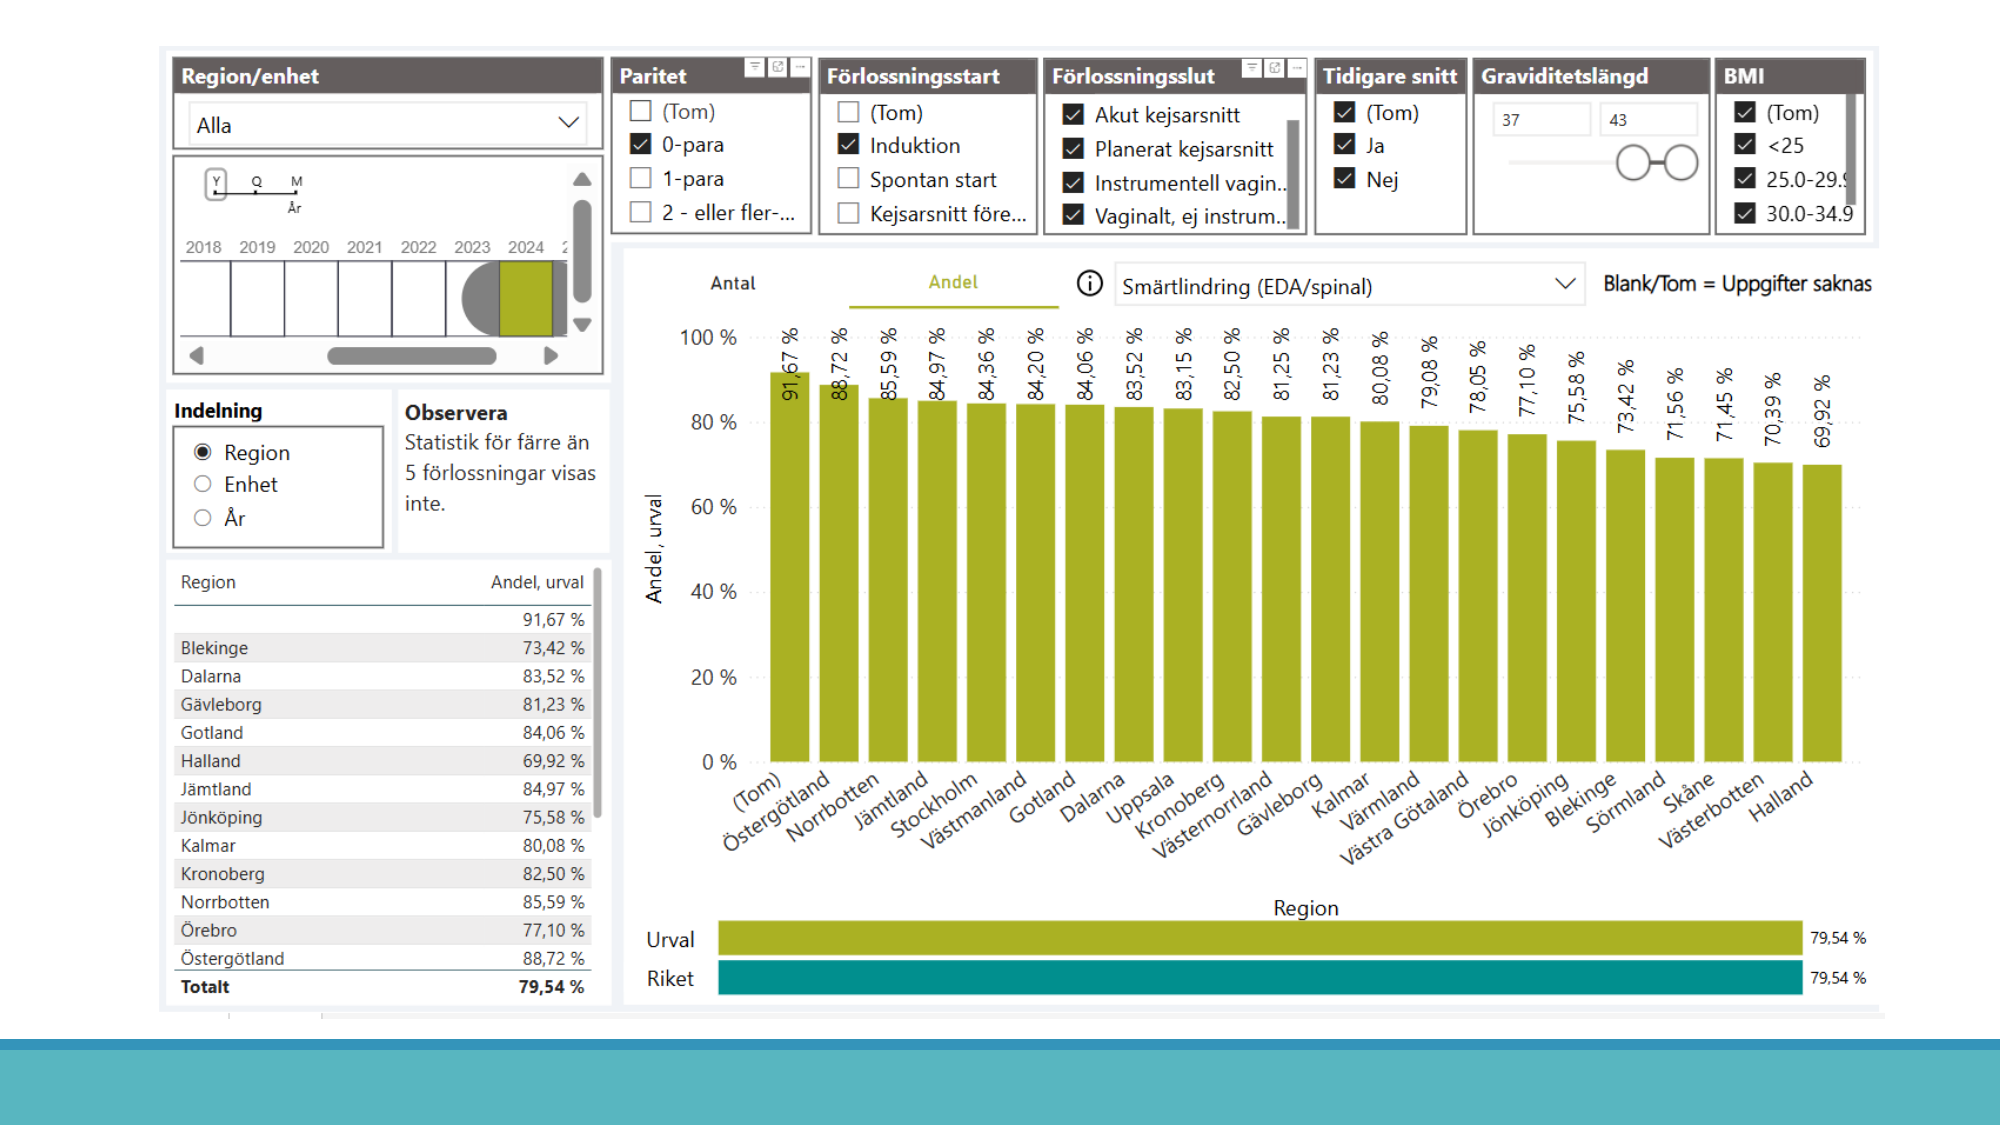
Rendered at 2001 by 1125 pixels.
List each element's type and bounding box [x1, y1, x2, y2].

list [158, 46, 1886, 1020]
